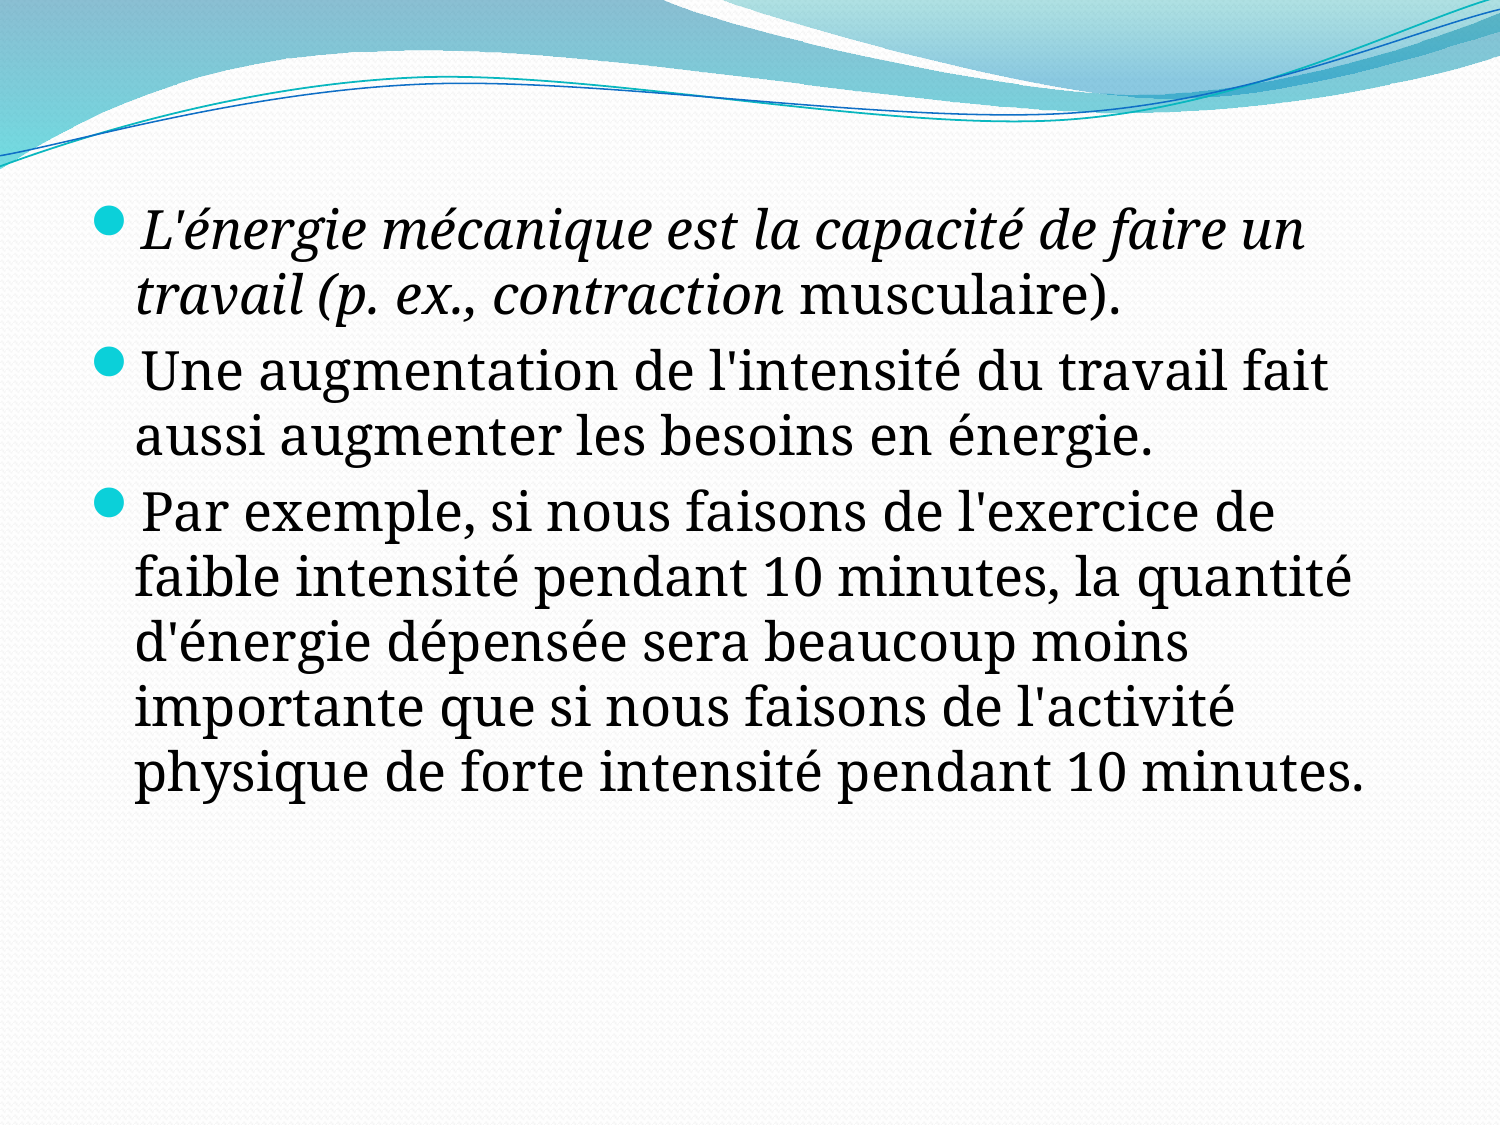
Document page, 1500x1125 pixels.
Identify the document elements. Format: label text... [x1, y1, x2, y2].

list L'énergie mécanique est la capacité de faire un travail (p. ex., contraction musculaire). Une augmentation de l'intensité du travail fait aussi augmenter les besoins en énergie. Par exemple, si nous faisons de l'exercice de faible intensité pendant 10 minutes, la quantité d'énergie dépensée sera beaucoup moins importante que si nous faisons de l'activité physique de forte intensité pendant 10 minutes. [75, 187, 1425, 1038]
